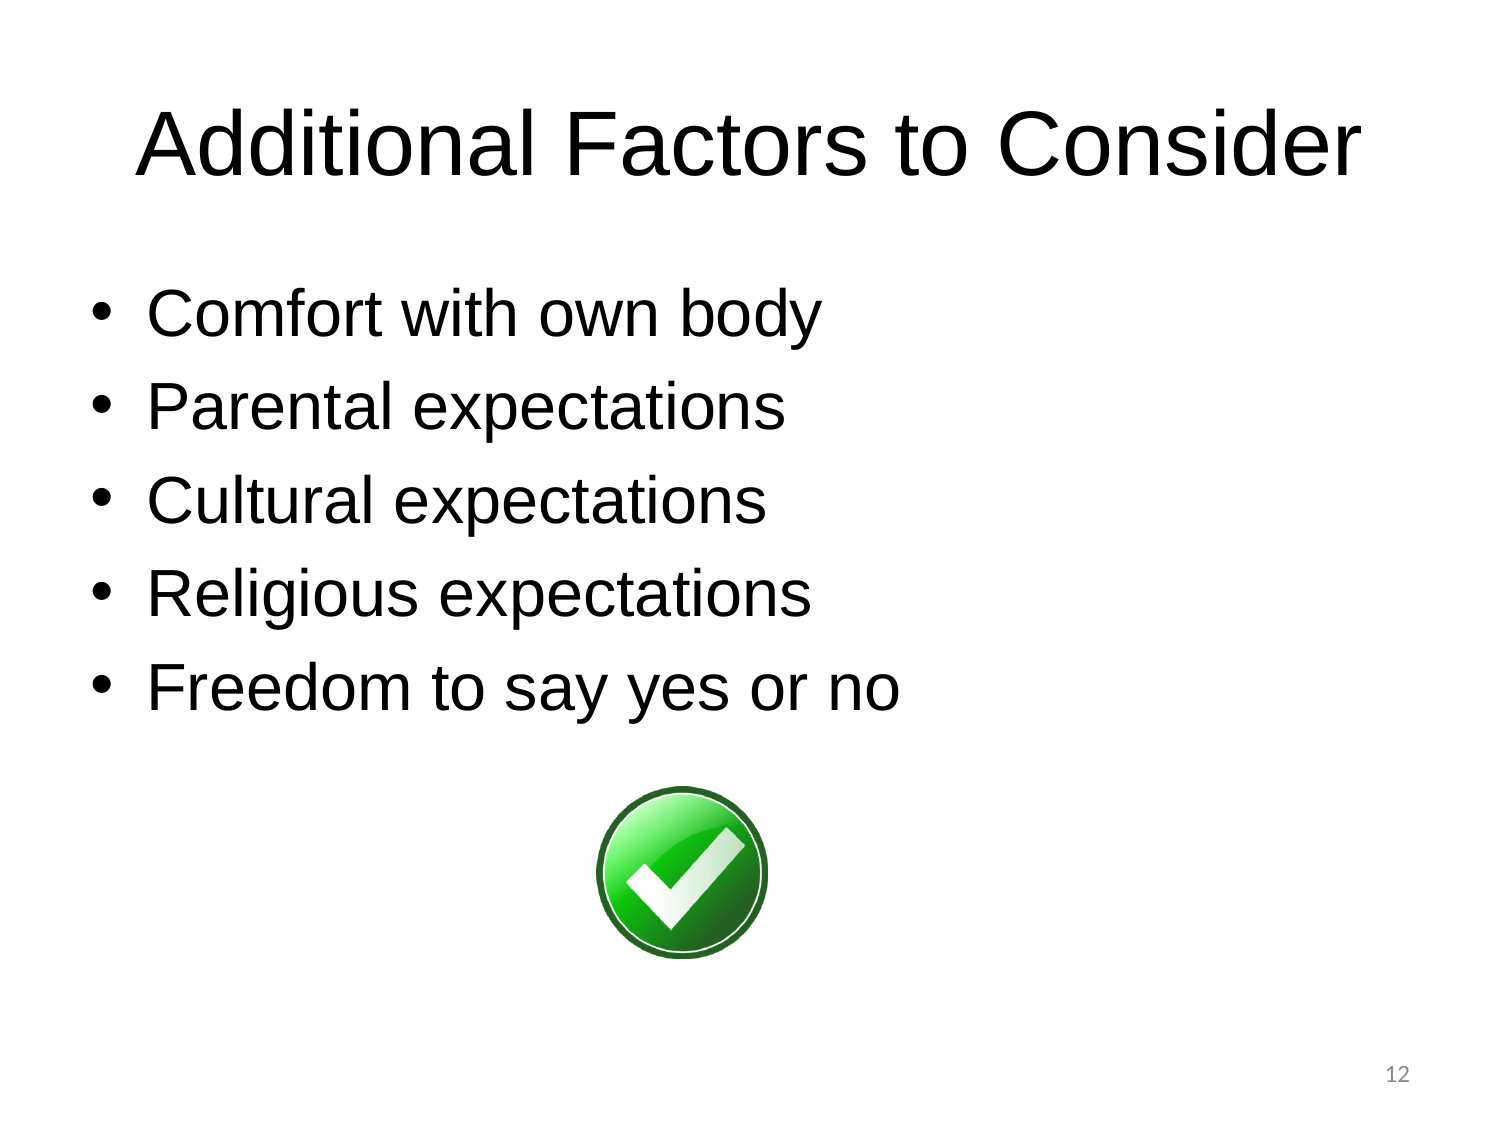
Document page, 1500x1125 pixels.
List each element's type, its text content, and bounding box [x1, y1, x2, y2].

title Additional Factors to Consider [75, 45, 1425, 233]
list Comfort with own body Parental expectations Cultural expectations Religious expectations Freedom to say yes or no [75, 262, 1425, 1005]
slide_number 12 [1074, 1042, 1425, 1103]
picture [596, 786, 768, 959]
